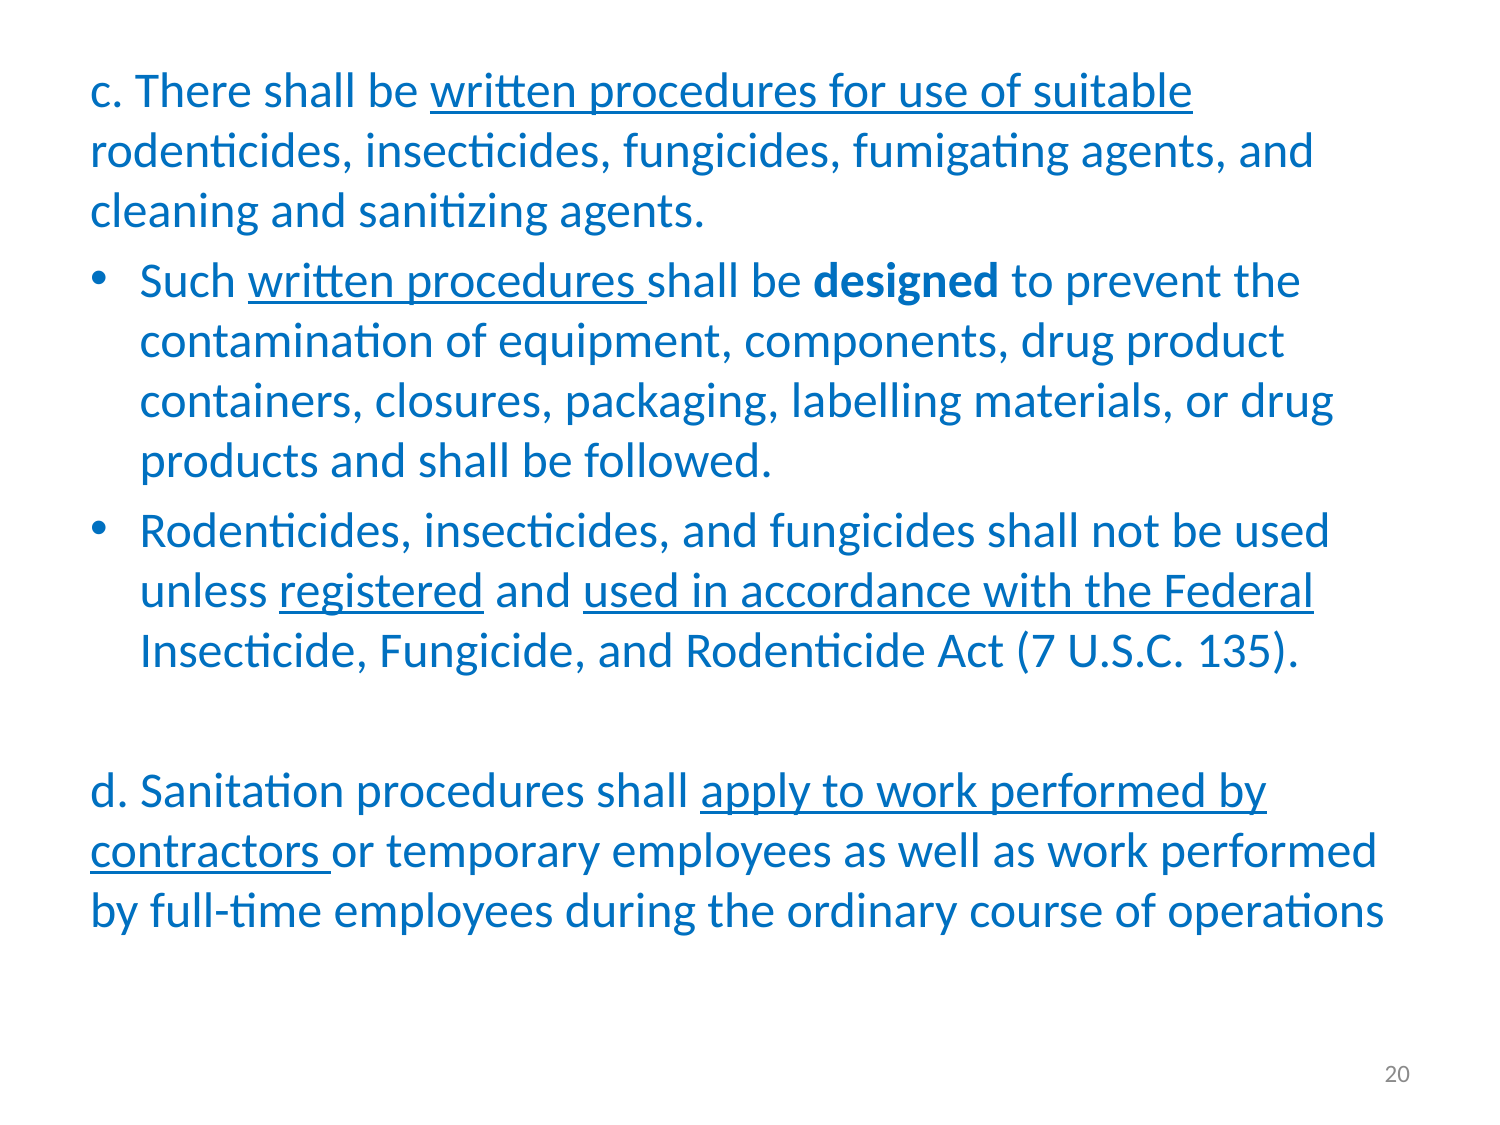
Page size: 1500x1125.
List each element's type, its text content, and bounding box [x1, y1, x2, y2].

list c. There shall be written procedures for use of suitable rodenticides, insecticides, fungicides, fumigating agents, and cleaning and sanitizing agents. Such written procedures shall be designed to prevent the contamination of equipment, components, drug product containers, closures, packaging, labelling materials, or drug products and shall be followed. Rodenticides, insecticides, and fungicides shall not be used unless registered and used in accordance with the Federal Insecticide, Fungicide, and Rodenticide Act (7 U.S.C. 135). d. Sanitation procedures shall apply to work performed by contractors or temporary employees as well as work performed by full-time employees during the ordinary course of operations [75, 50, 1425, 1005]
slide_number 20 [1074, 1042, 1425, 1103]
